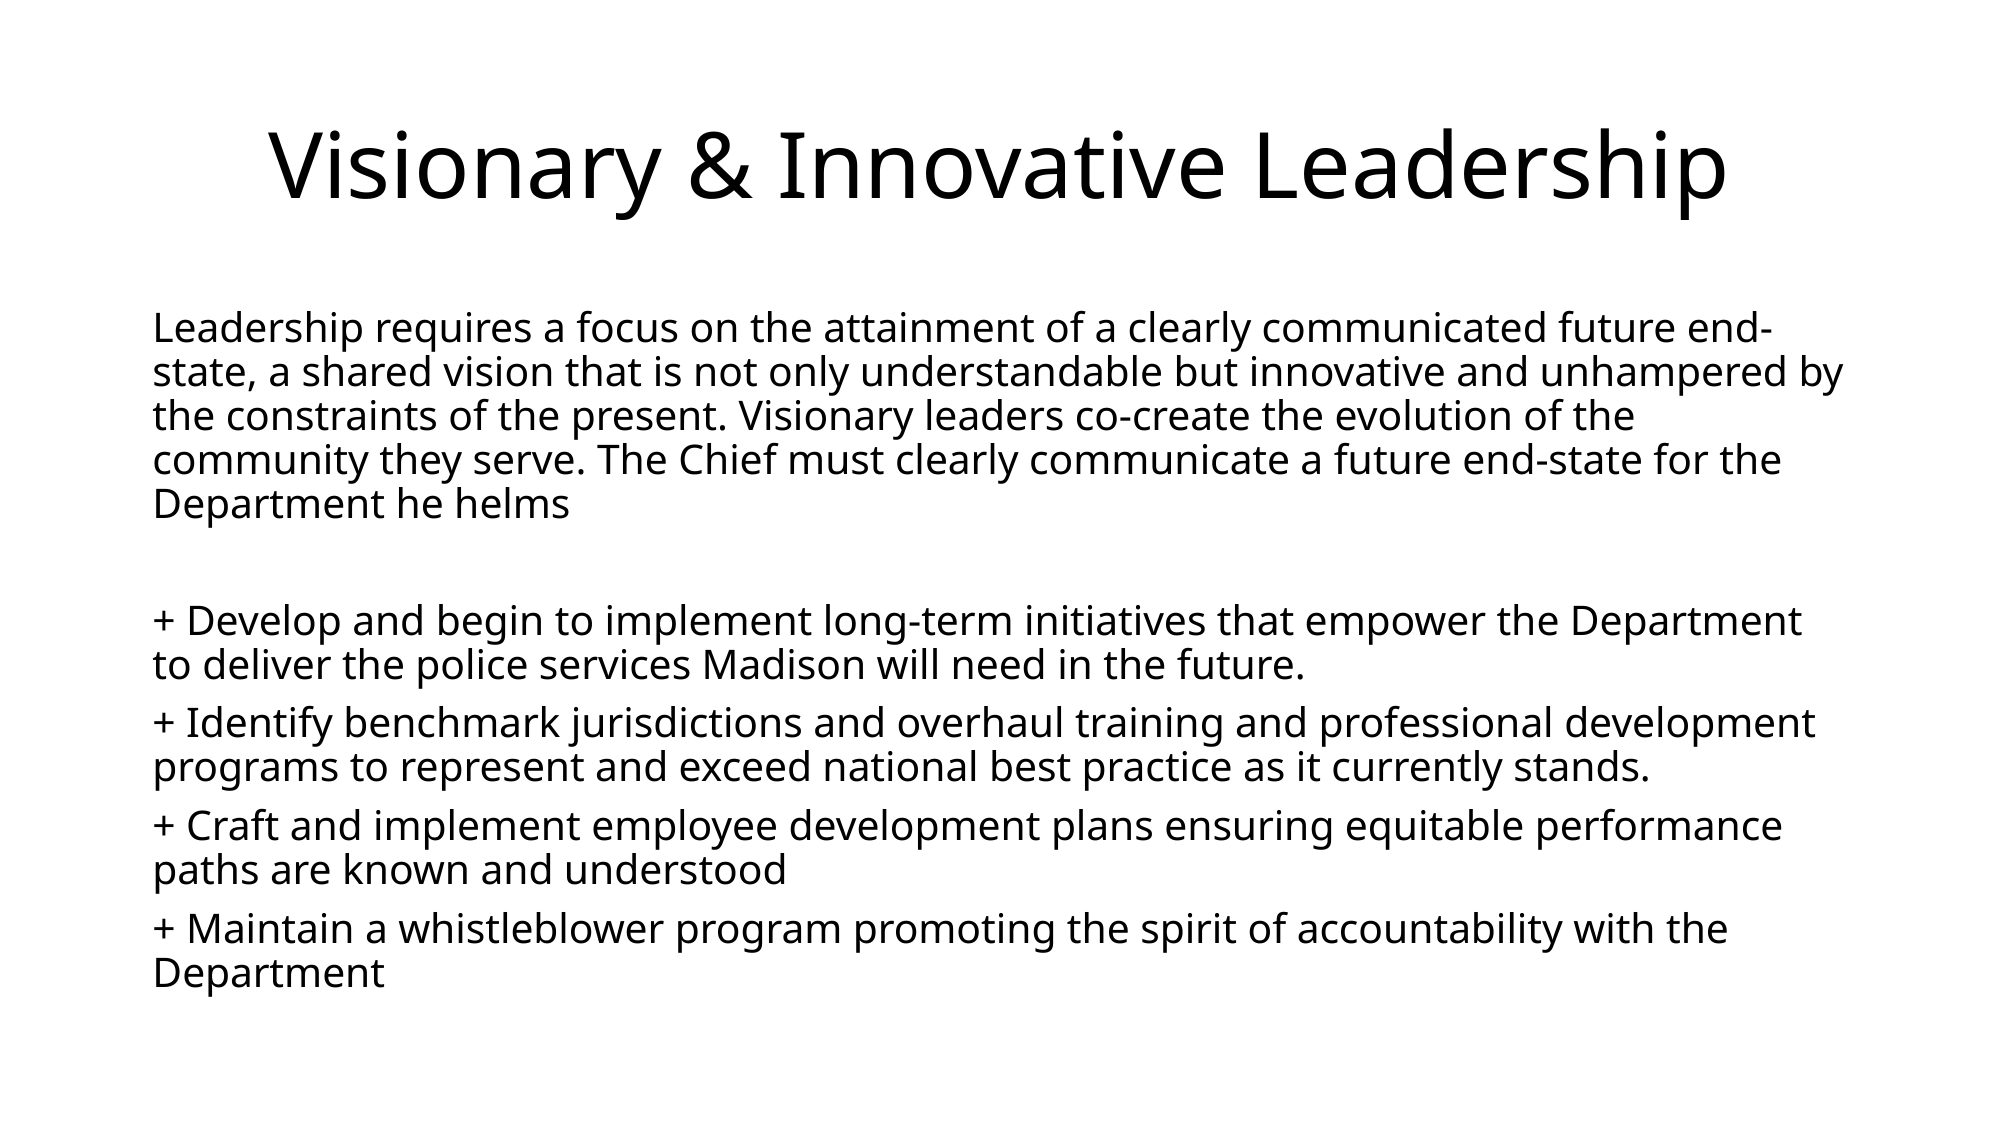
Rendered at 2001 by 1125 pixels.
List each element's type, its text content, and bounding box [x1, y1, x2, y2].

list Leadership requires a focus on the attainment of a clearly communicated future end-state, a shared vision that is not only understandable but innovative and unhampered by the constraints of the present. Visionary leaders co-create the evolution of the community they serve. The Chief must clearly communicate a future end-state for the Department he helms + Develop and begin to implement long-term initiatives that empower the Department to deliver the police services Madison will need in the future. + Identify benchmark jurisdictions and overhaul training and professional development programs to represent and exceed national best practice as it currently stands. + Craft and implement employee development plans ensuring equitable performance paths are known and understood + Maintain a whistleblower program promoting the spirit of accountability with the Department [137, 299, 1863, 1014]
title Visionary & Innovative Leadership [137, 59, 1863, 278]
